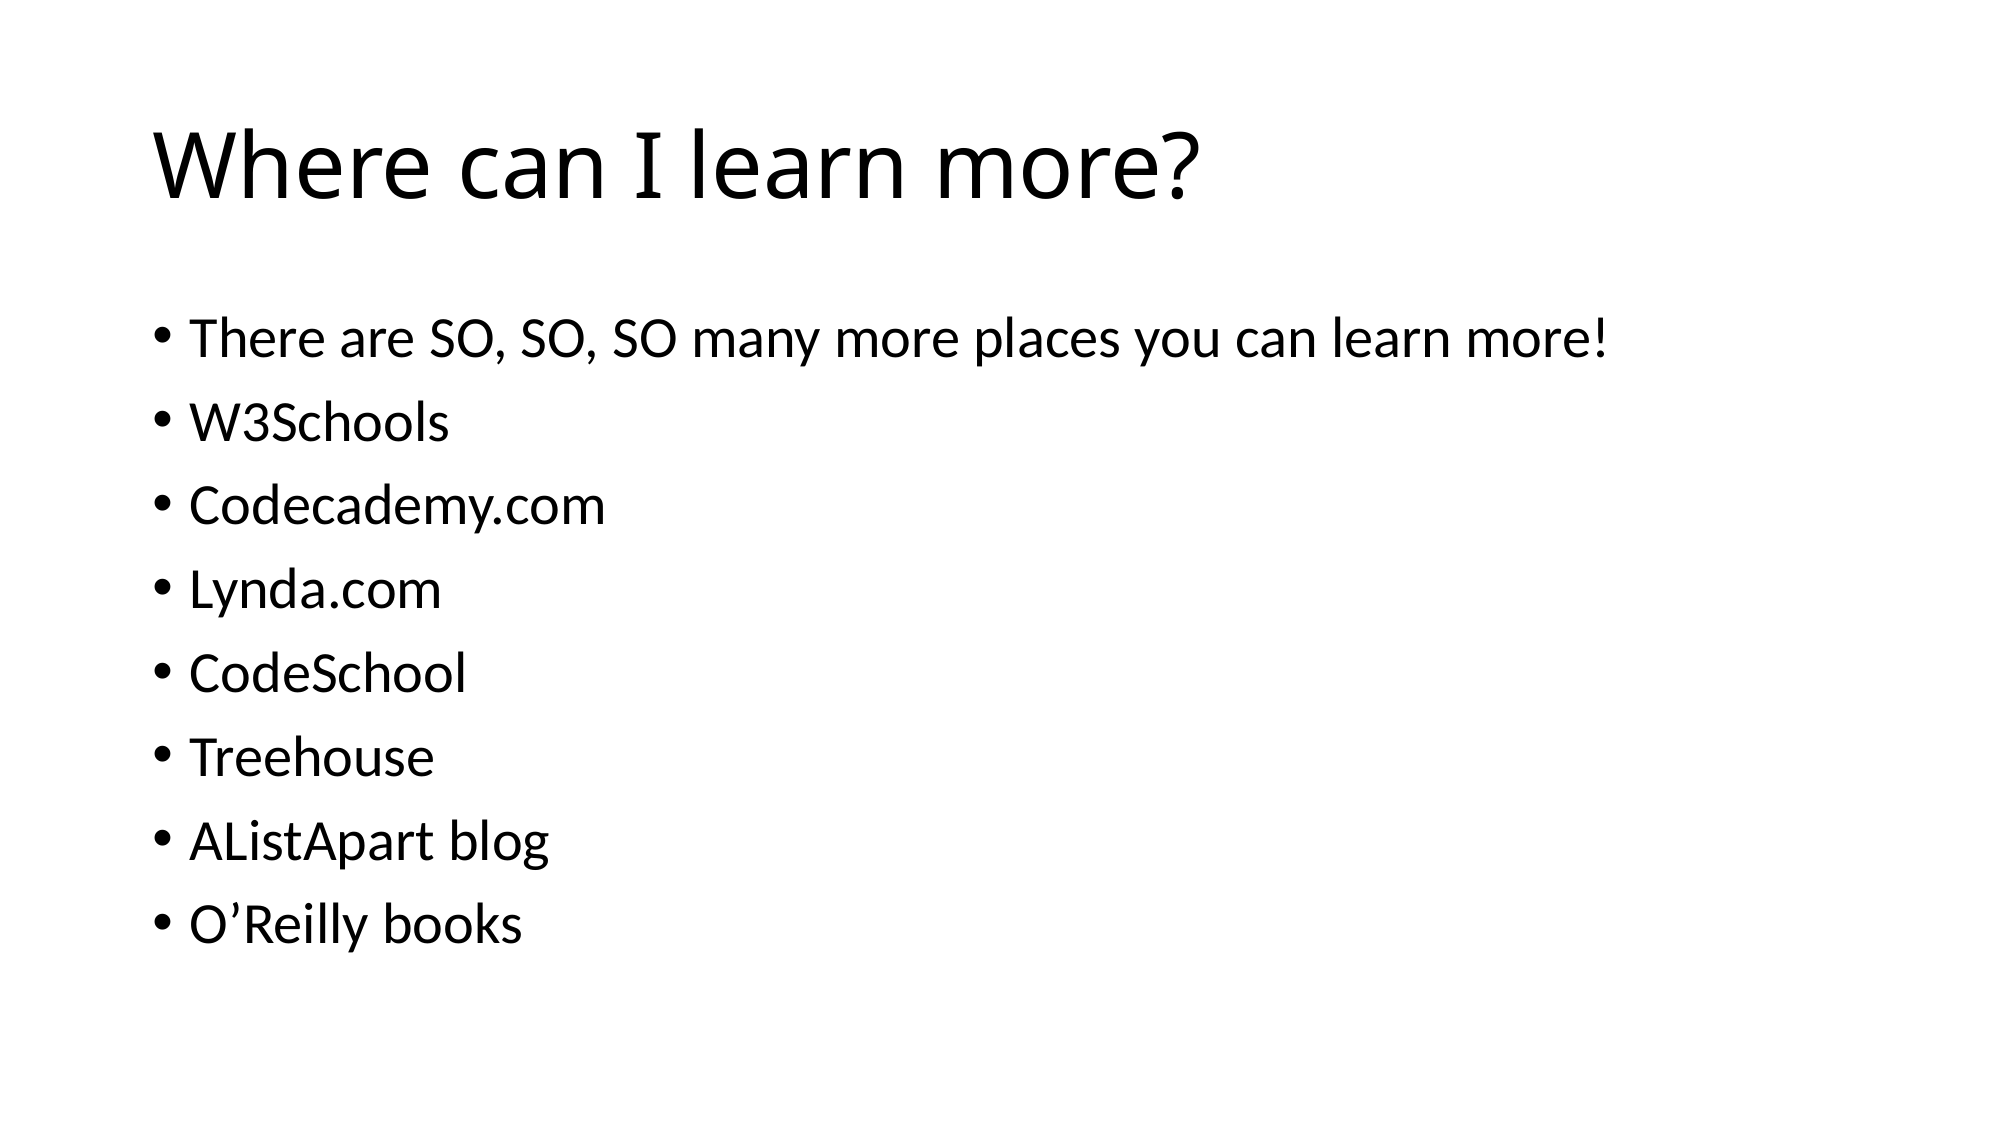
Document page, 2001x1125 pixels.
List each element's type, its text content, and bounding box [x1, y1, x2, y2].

title Where can I learn more? [137, 59, 1863, 278]
list There are SO, SO, SO many more places you can learn more! W3Schools Codecademy.com Lynda.com CodeSchool Treehouse AListApart blog O’Reilly books [137, 299, 1863, 1014]
